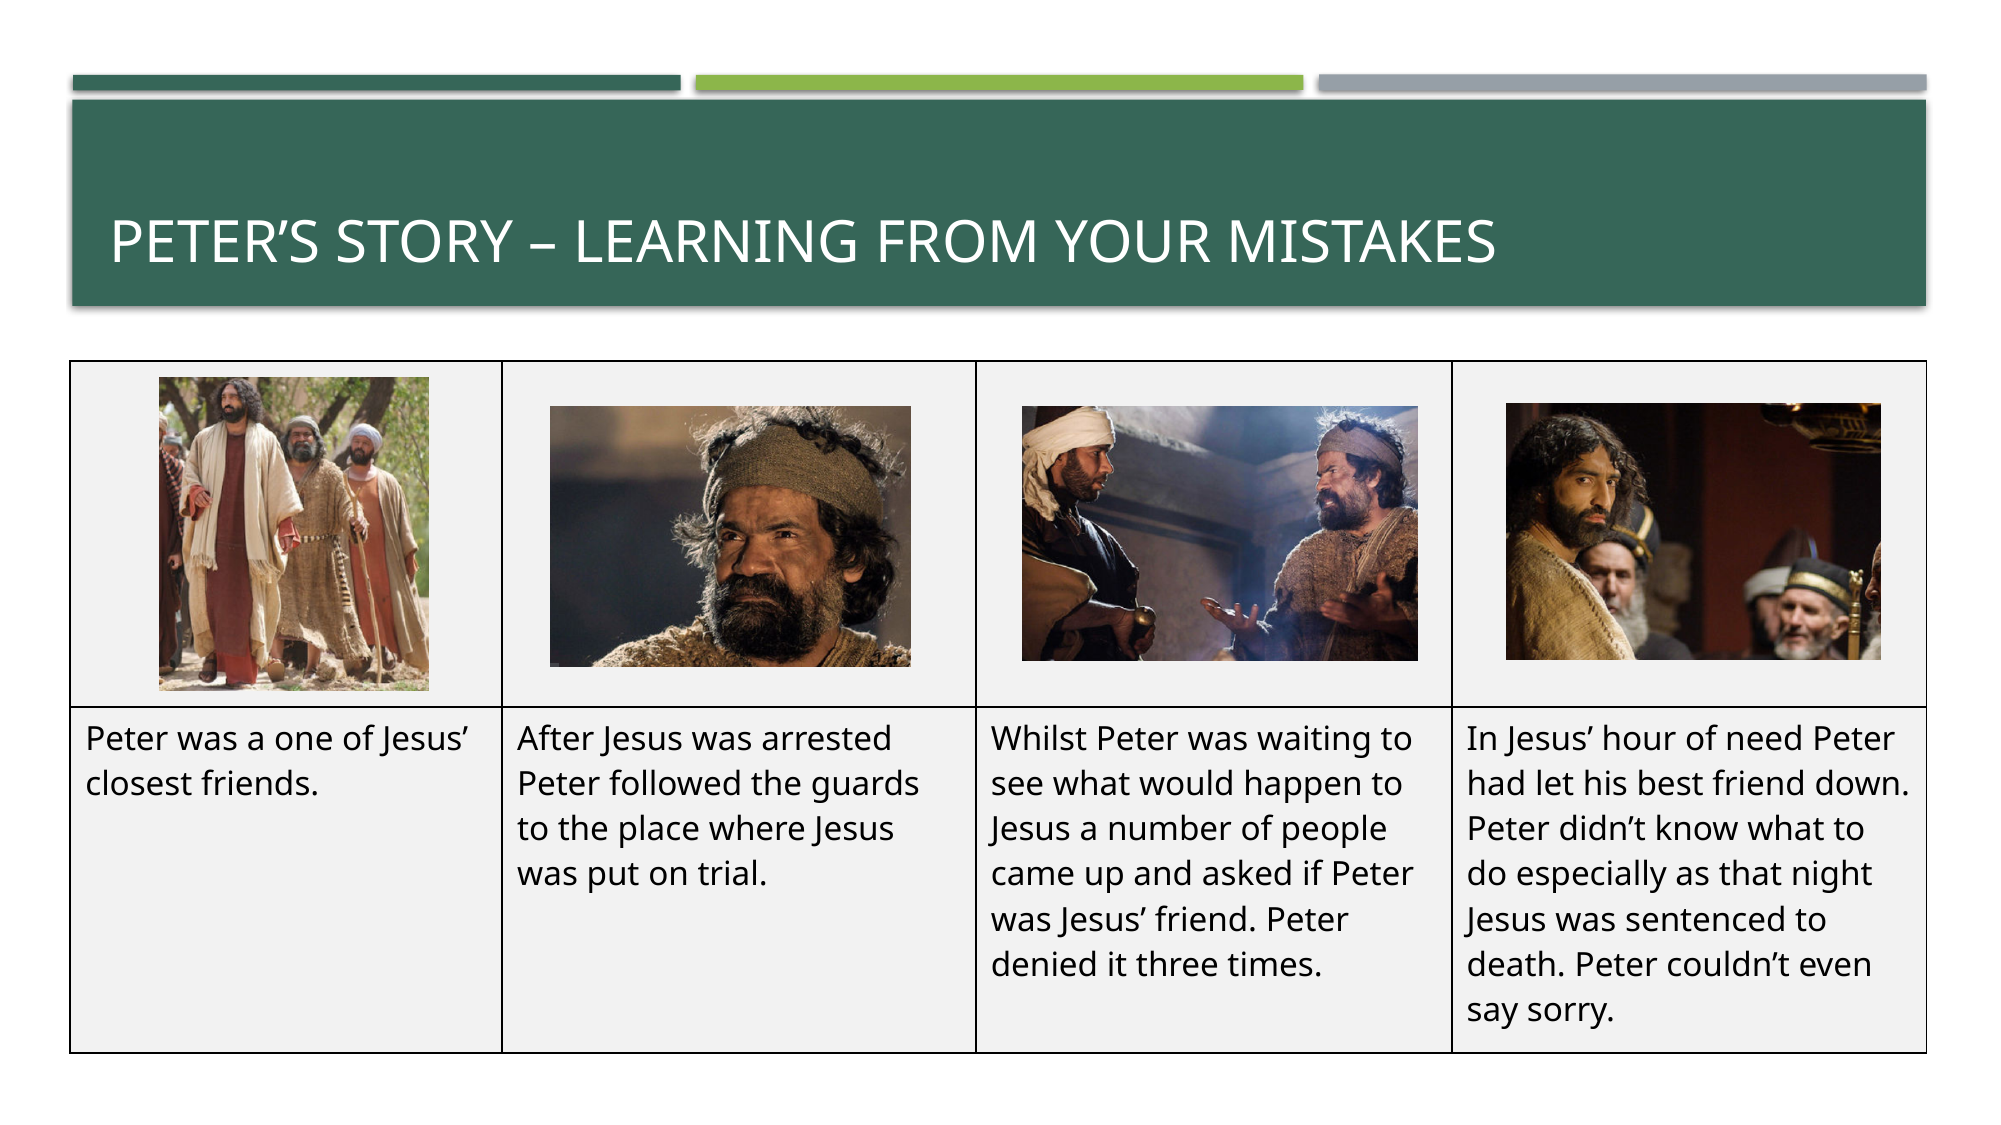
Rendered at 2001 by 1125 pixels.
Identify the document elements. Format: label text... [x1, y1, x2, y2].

picture [1505, 402, 1882, 660]
table_header [977, 362, 1451, 706]
table_cell In Jesus’ hour of need Peter had let his best friend down. Peter didn’t know what to do especially as that night Jesus was sentenced to death. Peter couldn’t even say sorry. [1453, 708, 1926, 1052]
text_box [73, 359, 1930, 1072]
table_cell After Jesus was arrested Peter followed the guards to the place where Jesus was put on trial. [503, 708, 975, 1052]
table_cell Whilst Peter was waiting to see what would happen to Jesus a number of people came up and asked if Peter was Jesus’ friend. Peter denied it three times. [977, 708, 1451, 1052]
table_cell Peter was a one of Jesus’ closest friends. [71, 708, 501, 1052]
picture [550, 406, 911, 668]
picture [1022, 406, 1419, 662]
table_header [503, 362, 975, 706]
table_header [1453, 362, 1926, 706]
picture [159, 376, 430, 692]
title Peter’s Story – Learning from your mistakes [94, 119, 1904, 282]
table_header [71, 362, 501, 706]
